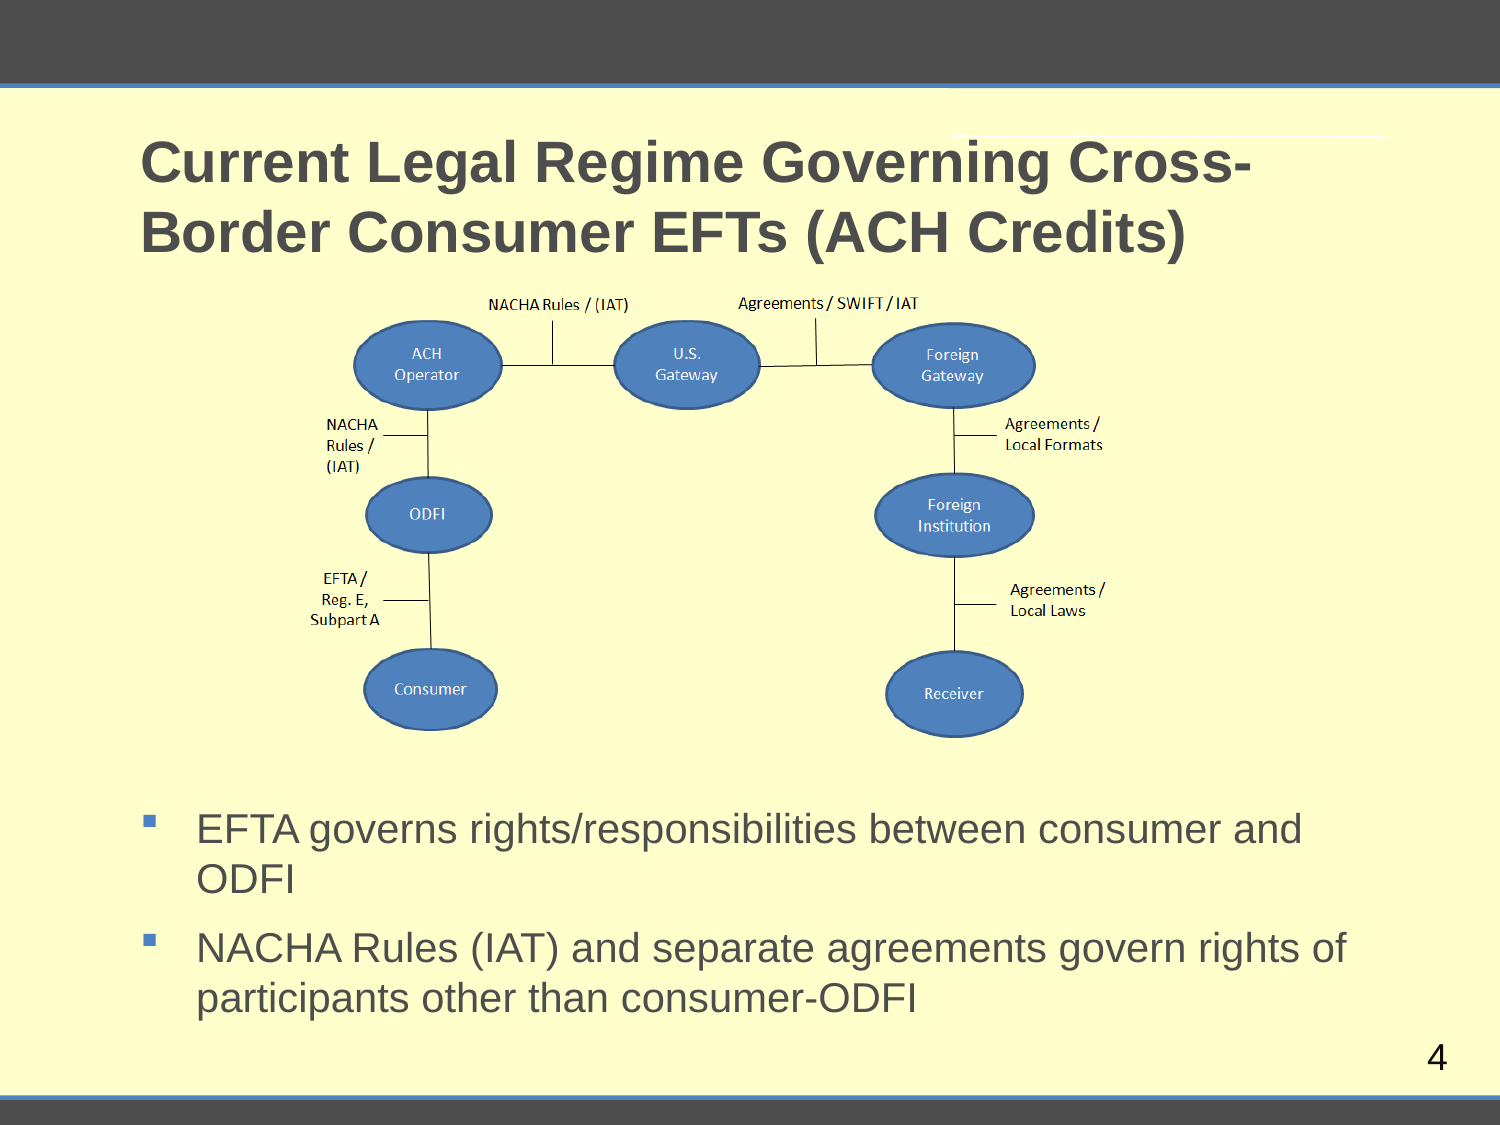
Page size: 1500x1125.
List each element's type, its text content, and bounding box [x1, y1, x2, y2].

picture [287, 274, 1135, 801]
slide_number 4 [1400, 1025, 1475, 1085]
title Current Legal Regime Governing Cross-Border Consumer EFTs (ACH Credits) [124, 99, 1388, 288]
list EFTA governs rights/responsibilities between consumer and ODFI NACHA Rules (IAT) and separate agreements govern rights of participants other than consumer-ODFI [124, 312, 1401, 1063]
